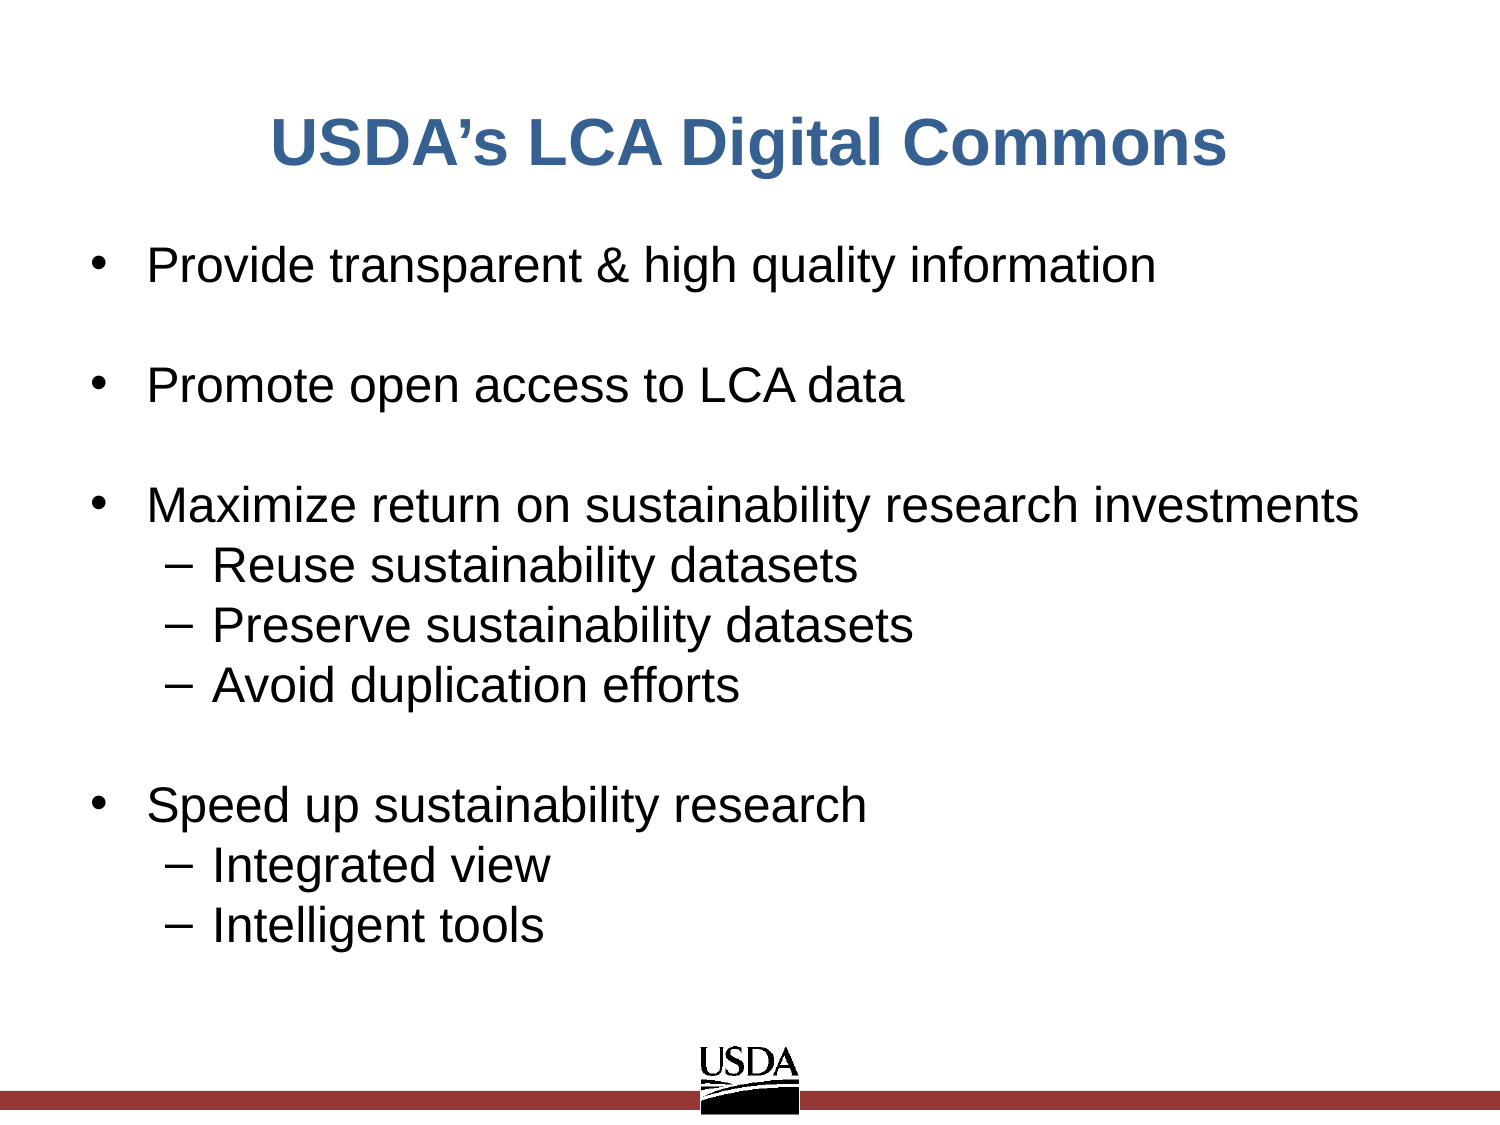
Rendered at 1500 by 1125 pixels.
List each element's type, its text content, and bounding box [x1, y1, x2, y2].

title USDA’s LCA Digital Commons [75, 45, 1425, 224]
list Provide transparent & high quality information Promote open access to LCA data Maximize return on sustainability research investments Reuse sustainability datasets Preserve sustainability datasets Avoid duplication efforts Speed up sustainability research Integrated view Intelligent tools [75, 224, 1425, 1005]
picture [699, 1045, 800, 1115]
